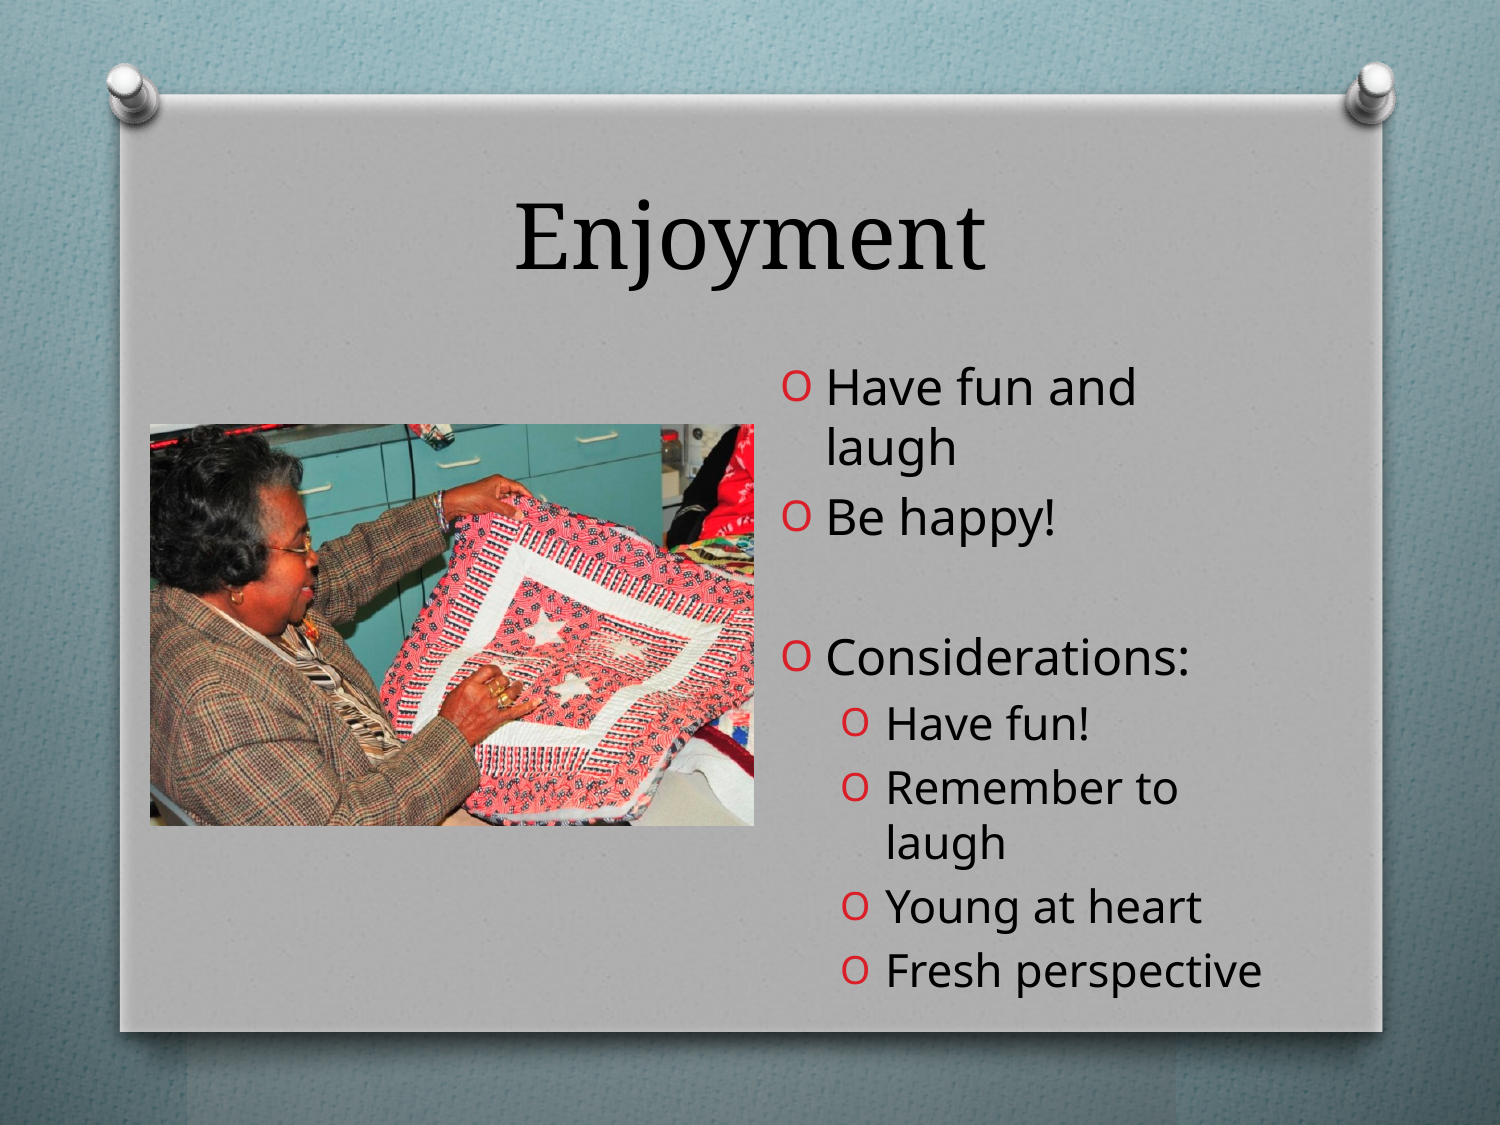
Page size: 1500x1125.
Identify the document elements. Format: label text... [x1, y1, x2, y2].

title Enjoyment [179, 134, 1323, 332]
list Have fun and laugh Be happy! Considerations: Have fun! Remember to laugh Young at heart Fresh perspective [765, 347, 1290, 939]
picture [75, 29, 198, 153]
picture [1317, 35, 1439, 156]
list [149, 424, 755, 827]
